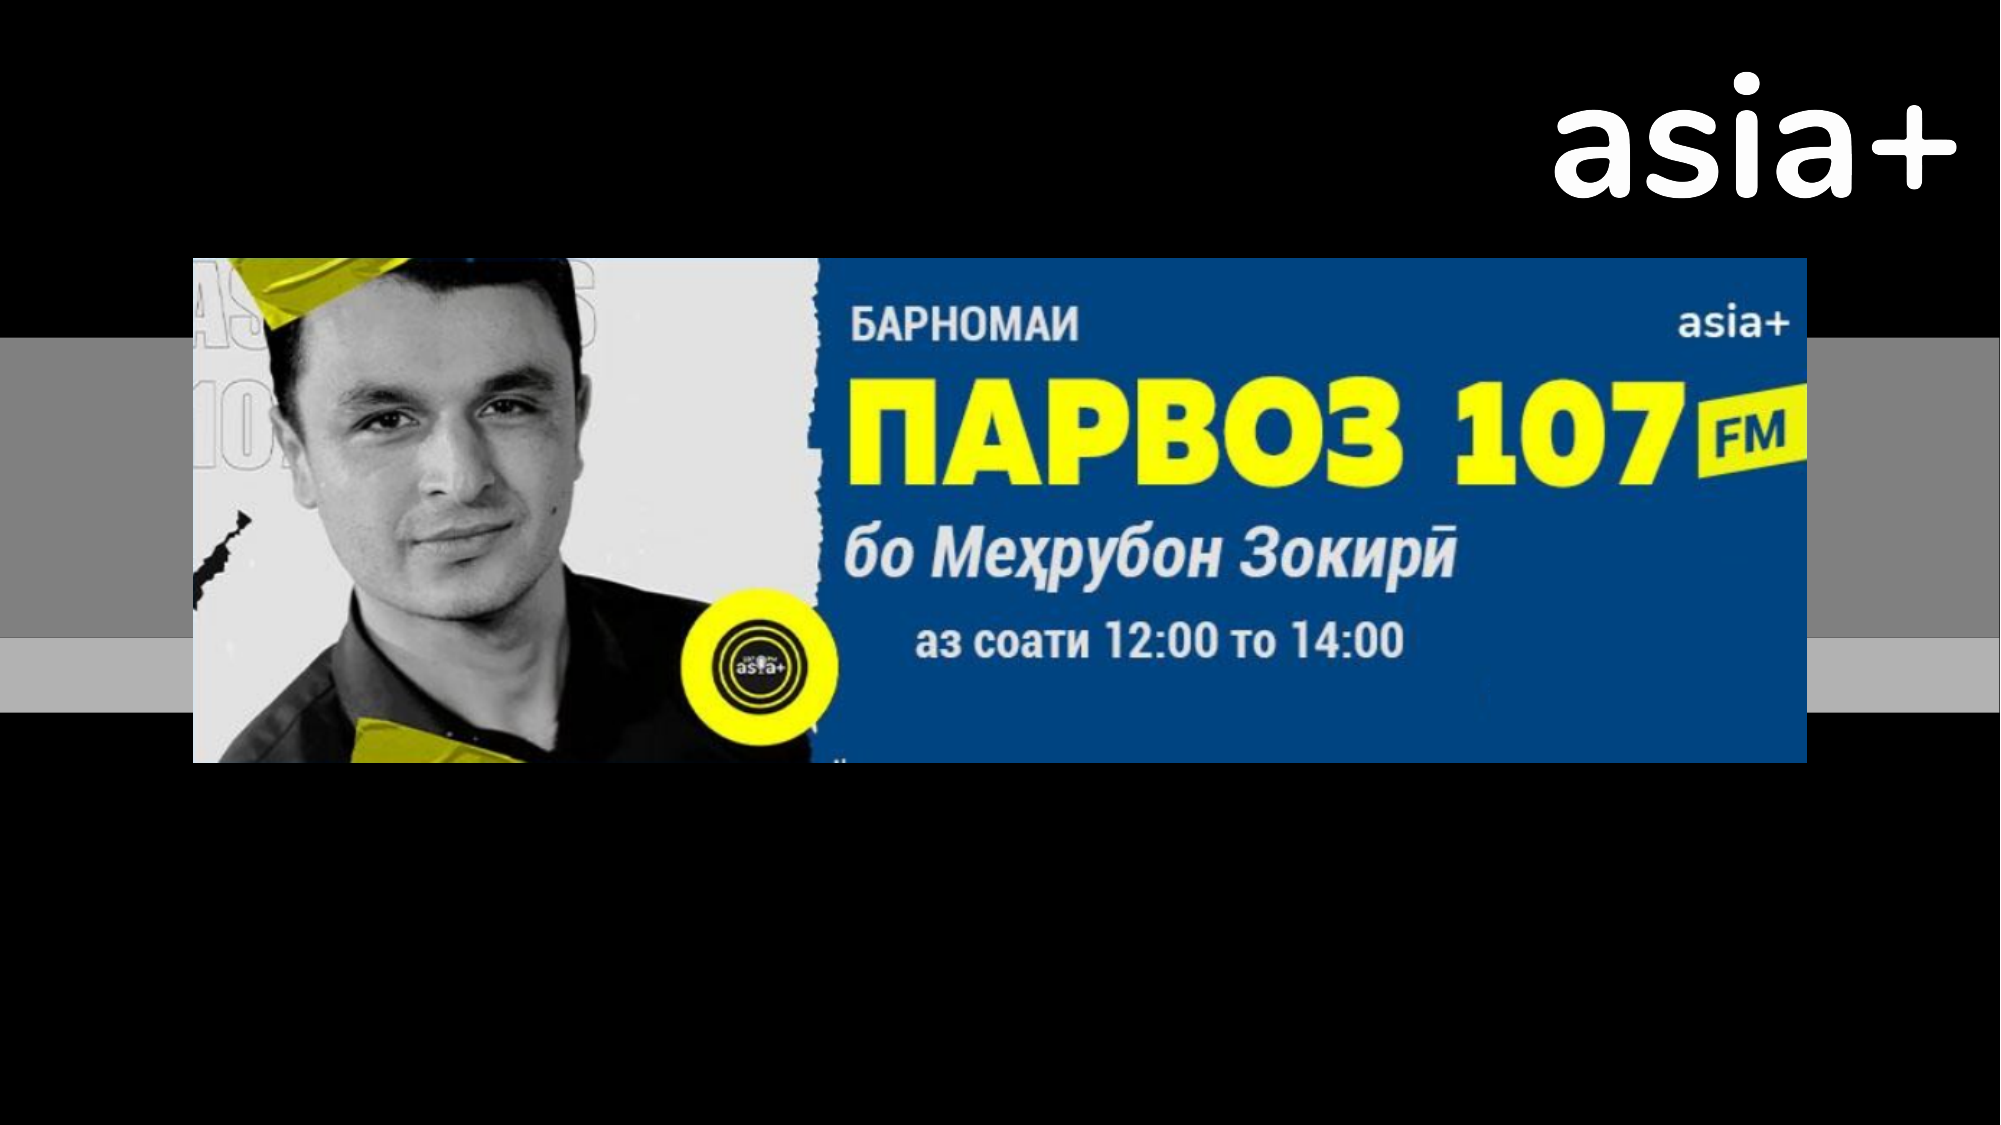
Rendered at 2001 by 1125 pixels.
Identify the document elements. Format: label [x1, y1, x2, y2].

picture [1545, 62, 1966, 208]
picture [193, 258, 1807, 764]
